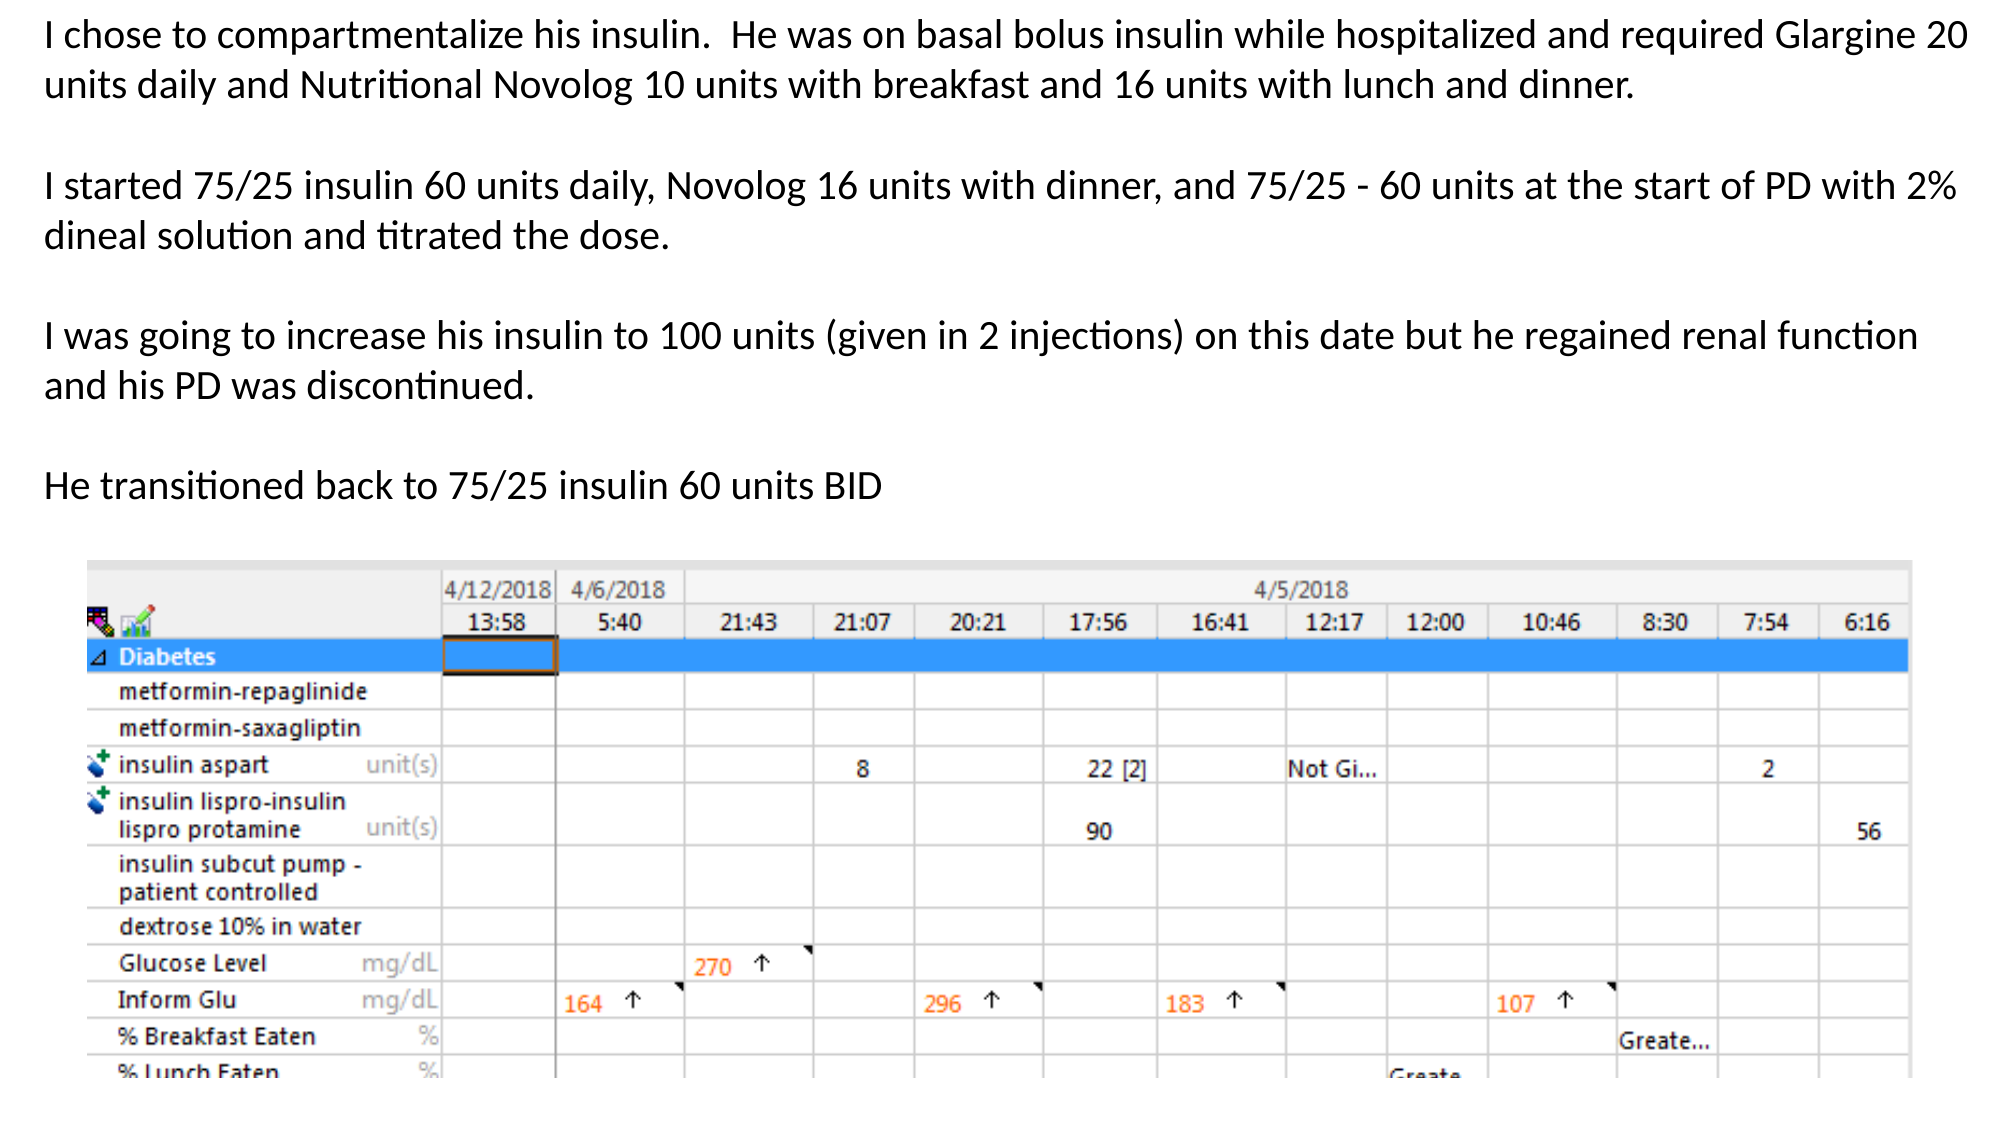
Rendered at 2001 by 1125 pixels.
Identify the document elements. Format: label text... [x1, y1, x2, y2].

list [86, 560, 1928, 1078]
text_box I chose to compartmentalize his insulin. He was on basal bolus insulin while hospitalized and required Glargine 20 units daily and Nutritional Novolog 10 units with breakfast and 16 units with lunch and dinner. I started 75/25 insulin 60 units daily, Novolog 16 units with dinner, and 75/25 - 60 units at the start of PD with 2% dineal solution and titrated the dose. I was going to increase his insulin to 100 units (given in 2 injections) on this date but he regained renal function and his PD was discontinued. He transitioned back to 75/25 insulin 60 units BID [28, 0, 1986, 515]
